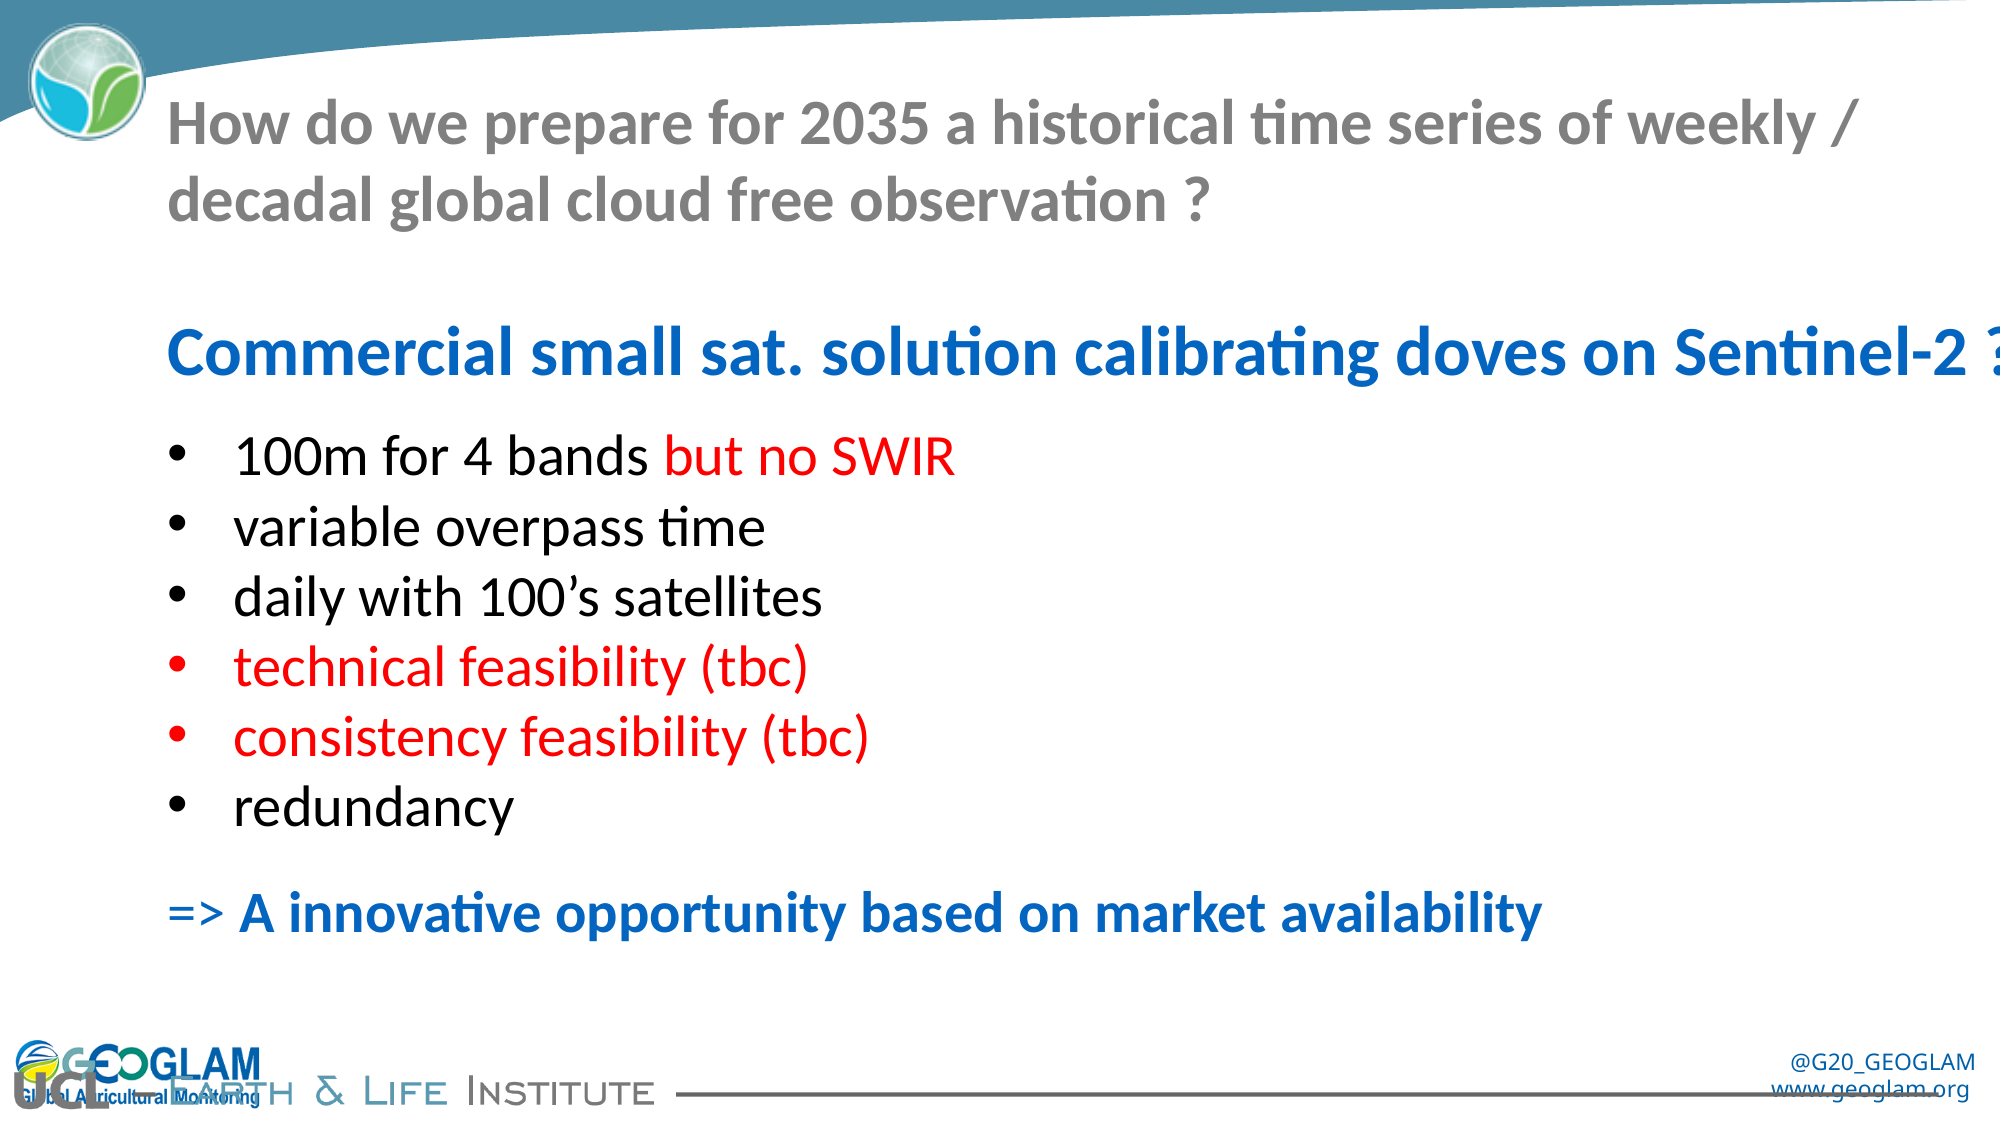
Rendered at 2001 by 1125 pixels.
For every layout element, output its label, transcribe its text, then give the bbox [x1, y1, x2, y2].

picture [28, 23, 146, 141]
text_box How do we prepare for 2035 a historical time series of weekly / decadal global cloud free observation ? Commercial small sat. solution calibrating doves on Sentinel-2 ? 100m for 4 bands but no SWIR variable overpass time daily with 100’s satellites technical feasibility (tbc) consistency feasibility (tbc) redundancy => A innovative opportunity based on market availability [152, 72, 2000, 952]
picture [12, 1036, 265, 1114]
